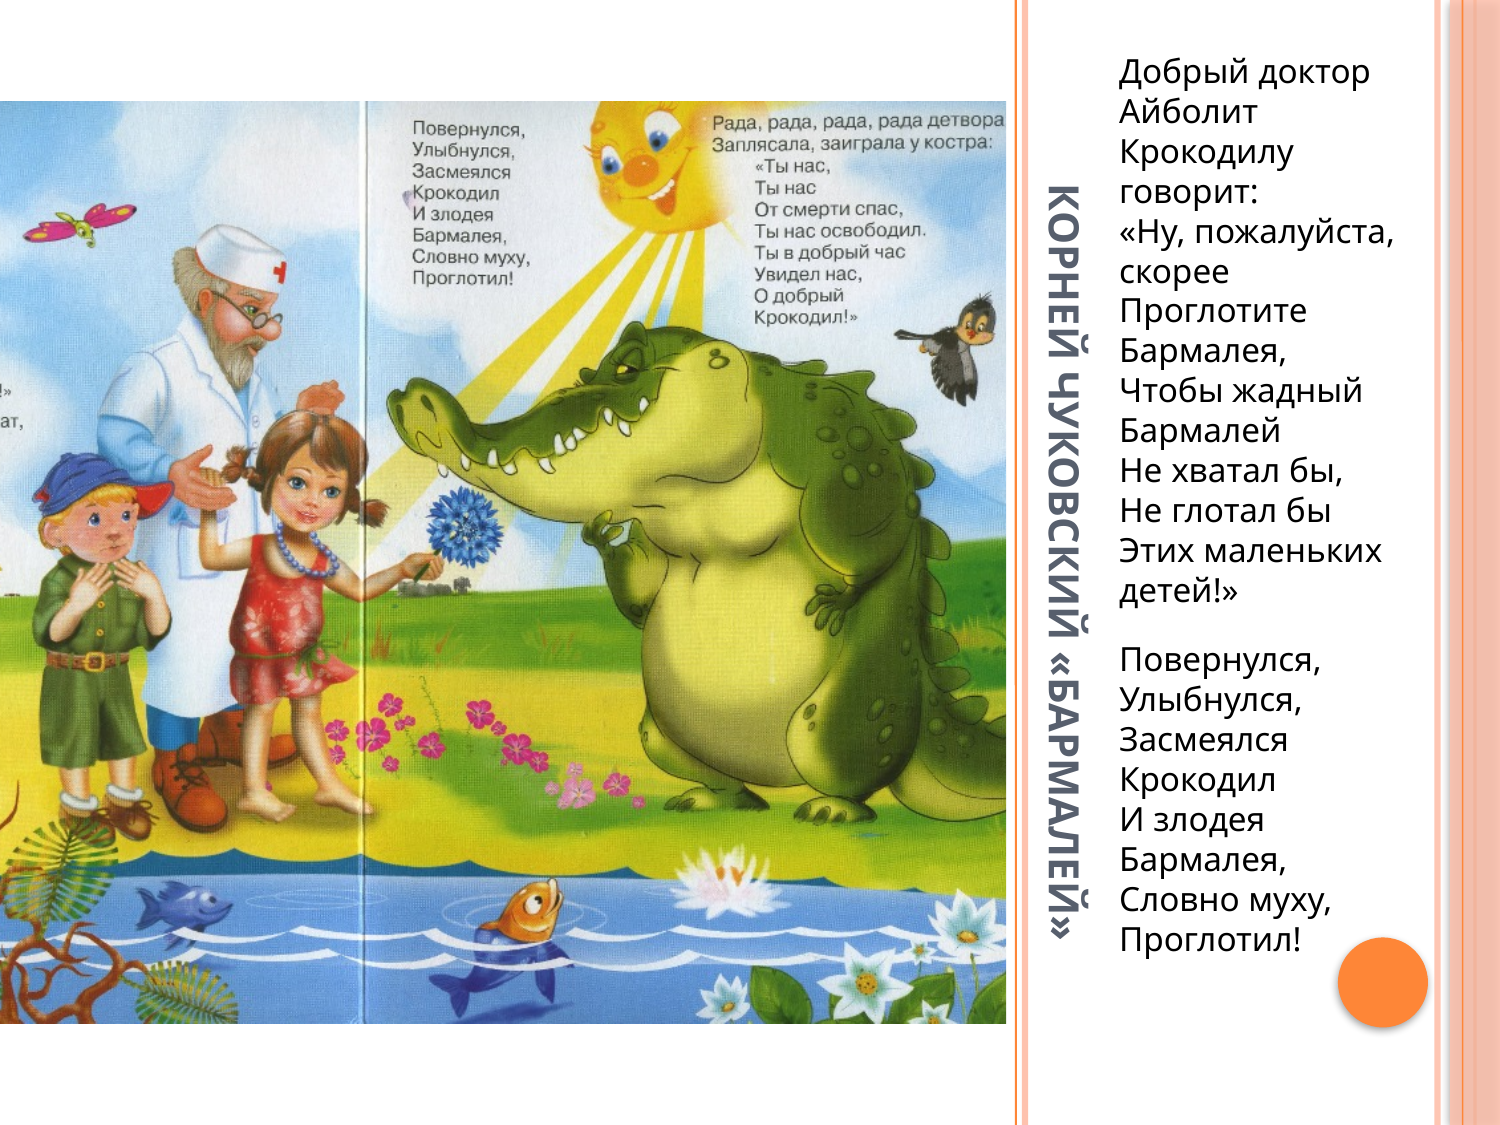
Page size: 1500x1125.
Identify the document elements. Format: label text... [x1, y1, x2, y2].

list Добрый доктор Айболит Крокодилу говорит: «Ну, пожалуйста, скорее Проглотите Бармалея, Чтобы жадный Бармалей Не хватал бы, Не глотал бы Этих маленьких детей!» Повернулся, Улыбнулся, Засмеялся Крокодил И злодея Бармалея, Словно муху, Проглотил! [1104, 42, 1424, 1024]
title Корней Чуковский «Бармалей» [1033, 45, 1109, 1080]
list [0, 101, 1007, 1025]
